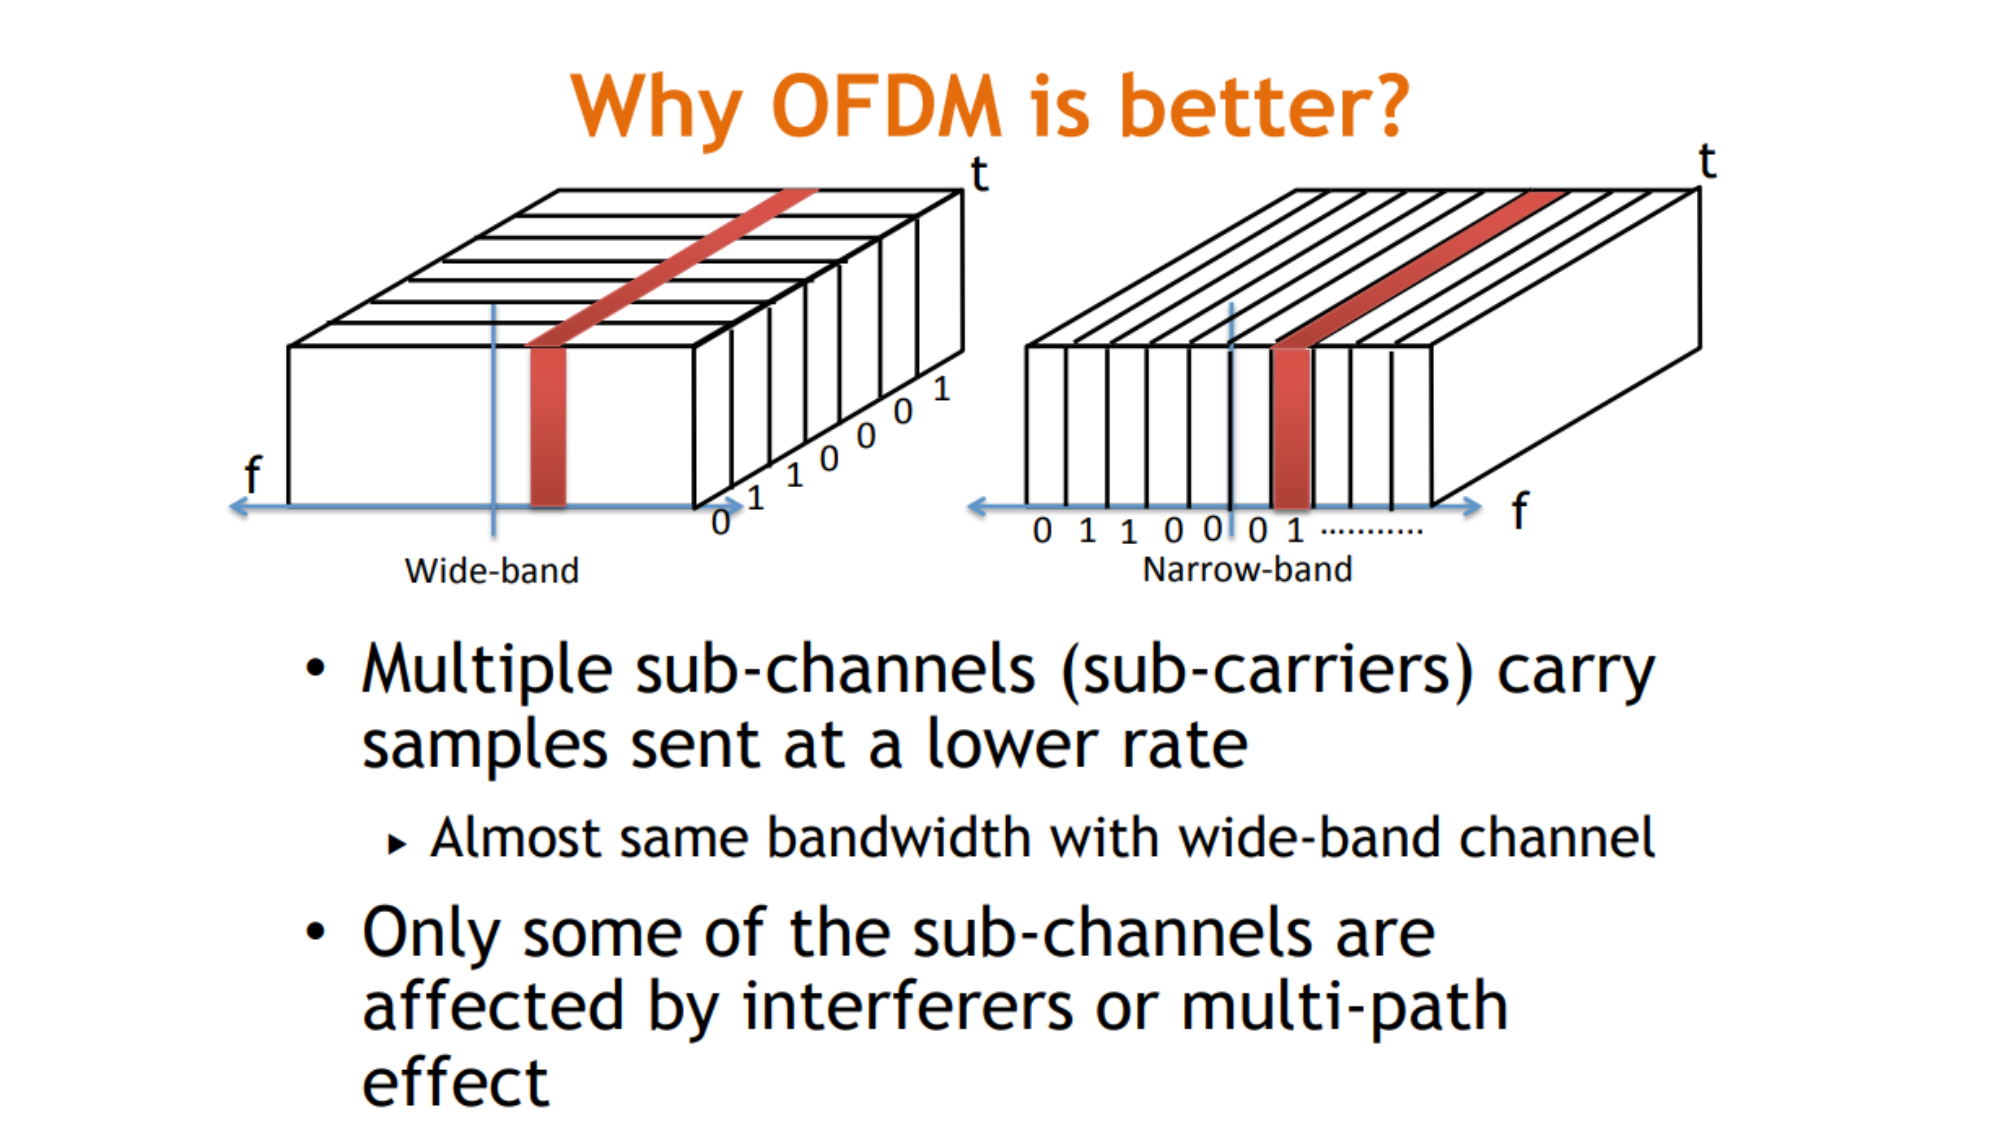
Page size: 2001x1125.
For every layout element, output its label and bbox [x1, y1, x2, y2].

picture [214, 44, 1735, 1125]
